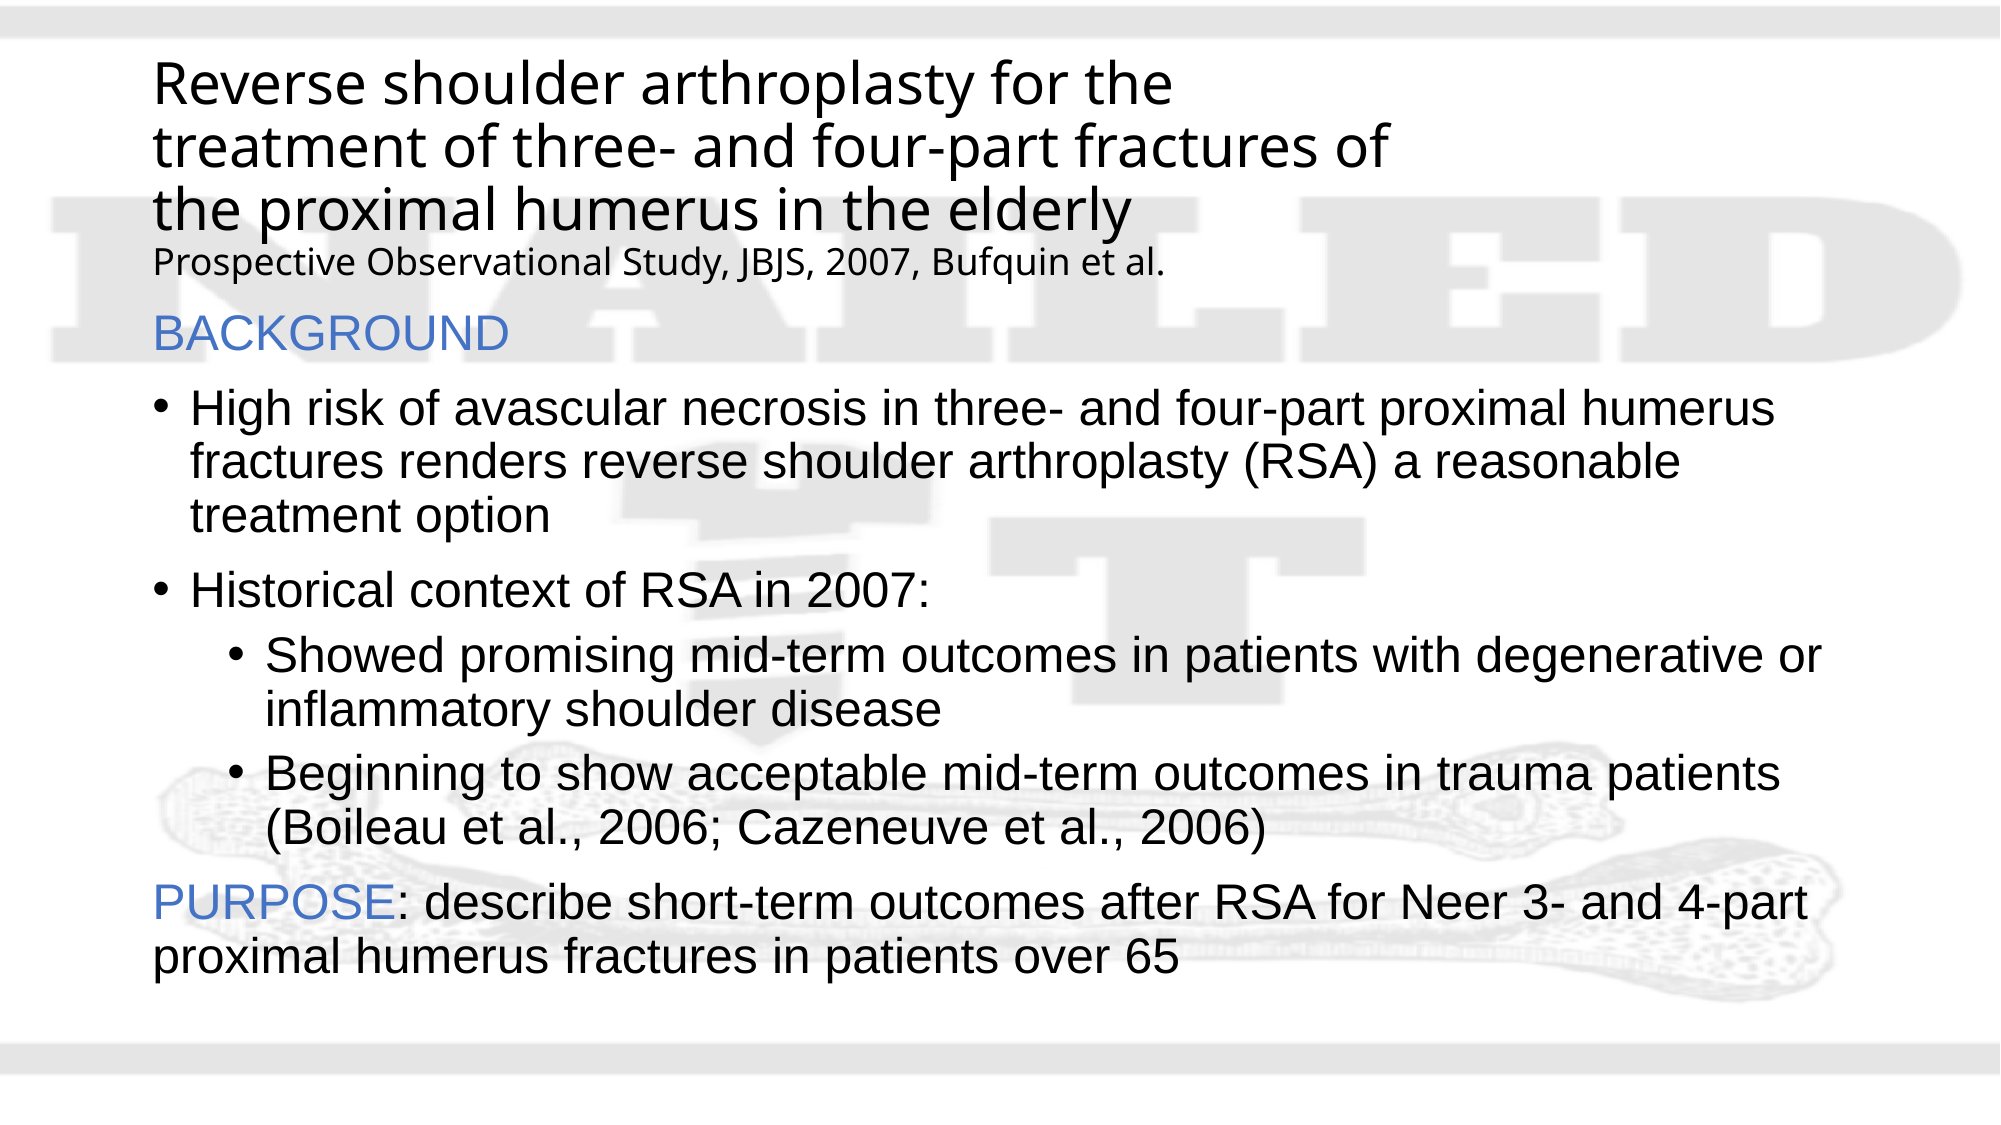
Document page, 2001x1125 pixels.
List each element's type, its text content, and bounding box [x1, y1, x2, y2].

title Reverse shoulder arthroplasty for the treatment of three- and four-part fractures of the proximal humerus in the elderly Prospective Observational Study, JBJS, 2007, Bufquin et al. [137, 59, 1863, 278]
list BACKGROUND High risk of avascular necrosis in three- and four-part proximal humerus fractures renders reverse shoulder arthroplasty (RSA) a reasonable treatment option Historical context of RSA in 2007: Showed promising mid-term outcomes in patients with degenerative or inflammatory shoulder disease Beginning to show acceptable mid-term outcomes in trauma patients (Boileau et al., 2006; Cazeneuve et al., 2006) PURPOSE: describe short-term outcomes after RSA for Neer 3- and 4-part proximal humerus fractures in patients over 65 [137, 299, 1863, 1014]
